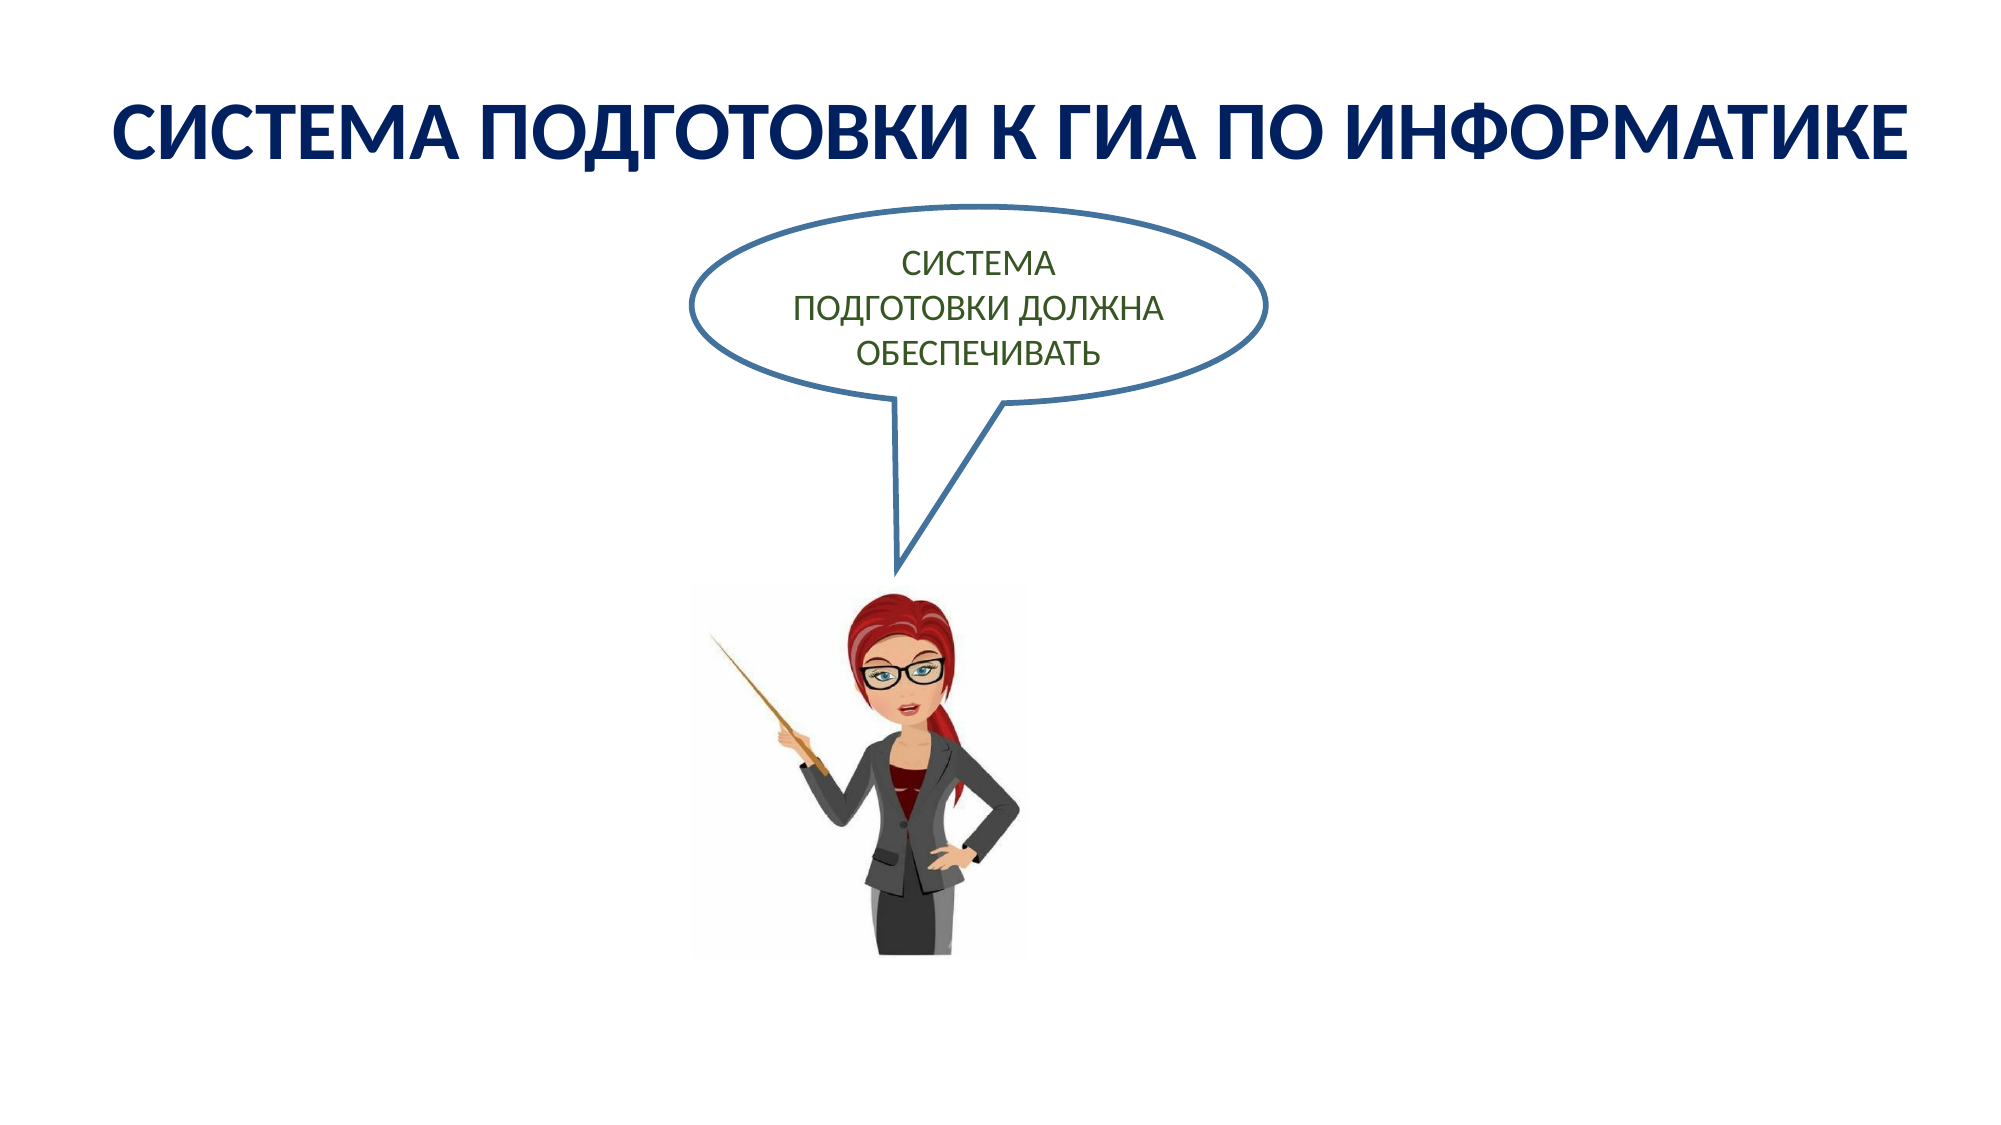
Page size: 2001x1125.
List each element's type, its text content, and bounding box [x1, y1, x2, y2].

picture [691, 585, 1028, 958]
text_box СИСТЕМА ПОДГОТОВКИ К ГИА ПО ИНФОРМАТИКЕ [98, 68, 1949, 184]
text_box СИСТЕМА ПОДГОТОВКИ ДОЛЖНА ОБЕСПЕЧИВАТЬ [690, 205, 1267, 572]
